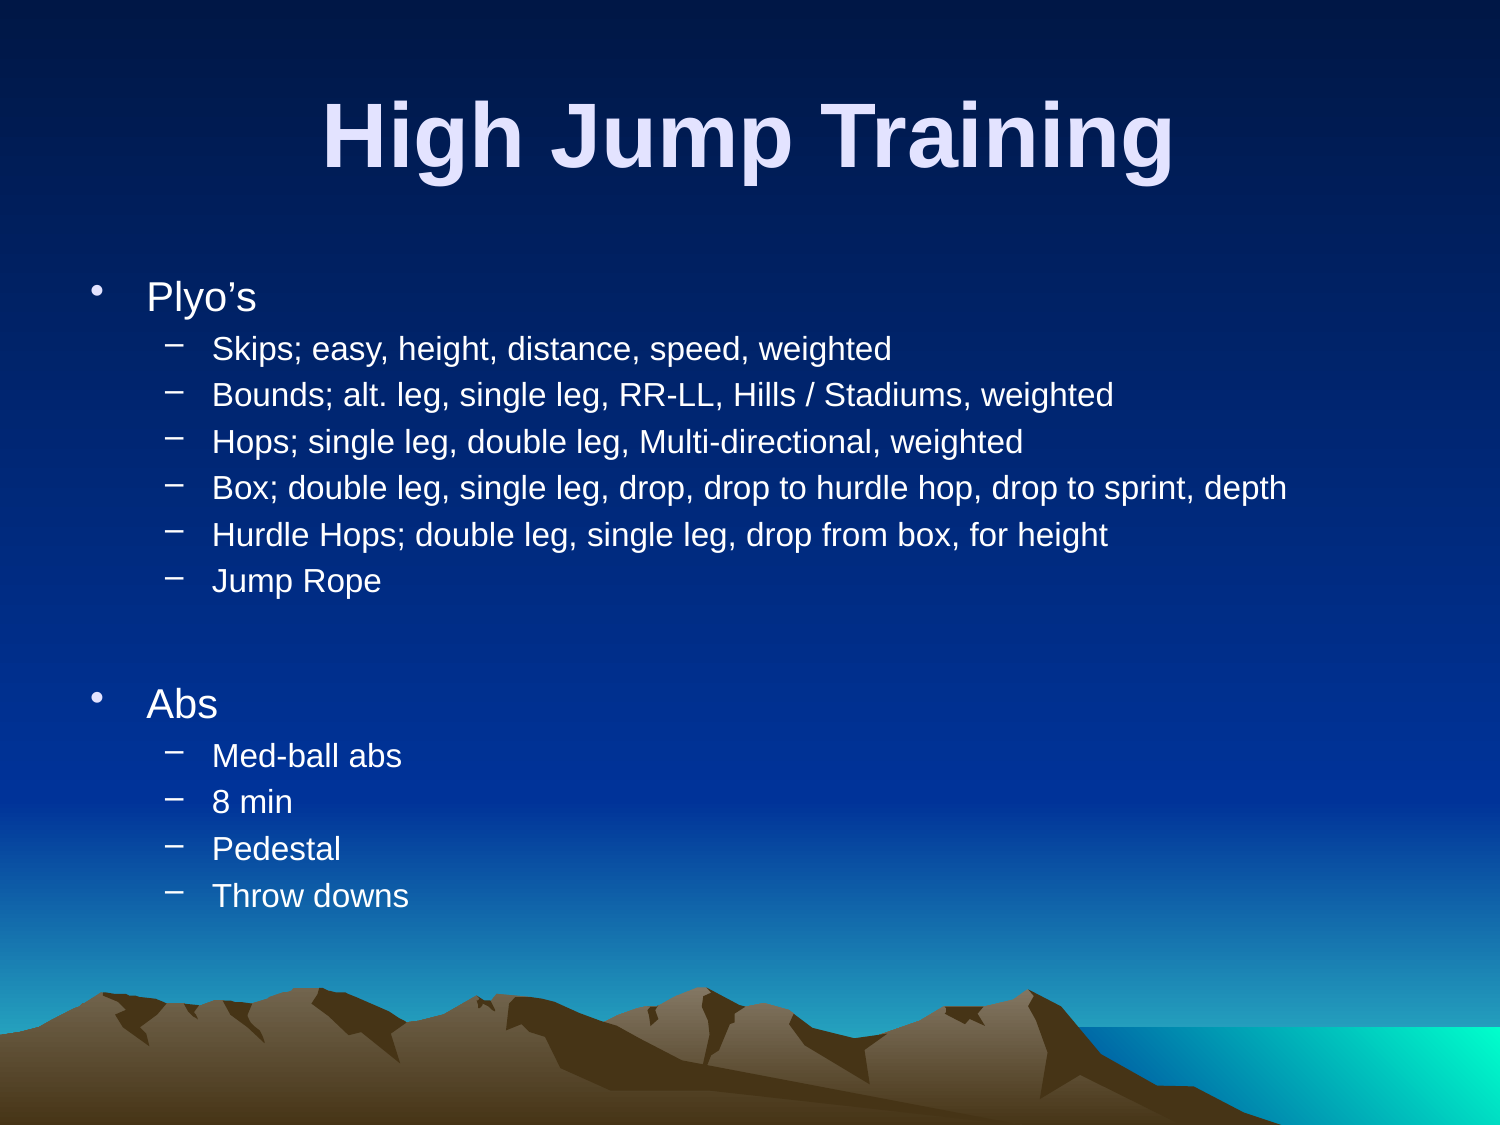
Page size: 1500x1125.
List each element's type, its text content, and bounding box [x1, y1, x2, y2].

list Plyo’s Skips; easy, height, distance, speed, weighted Bounds; alt. leg, single leg, RR-LL, Hills / Stadiums, weighted Hops; single leg, double leg, Multi-directional, weighted Box; double leg, single leg, drop, drop to hurdle hop, drop to sprint, depth Hurdle Hops; double leg, single leg, drop from box, for height Jump Rope Abs Med-ball abs 8 min Pedestal Throw downs [74, 262, 1426, 1001]
title High Jump Training [74, 37, 1426, 226]
